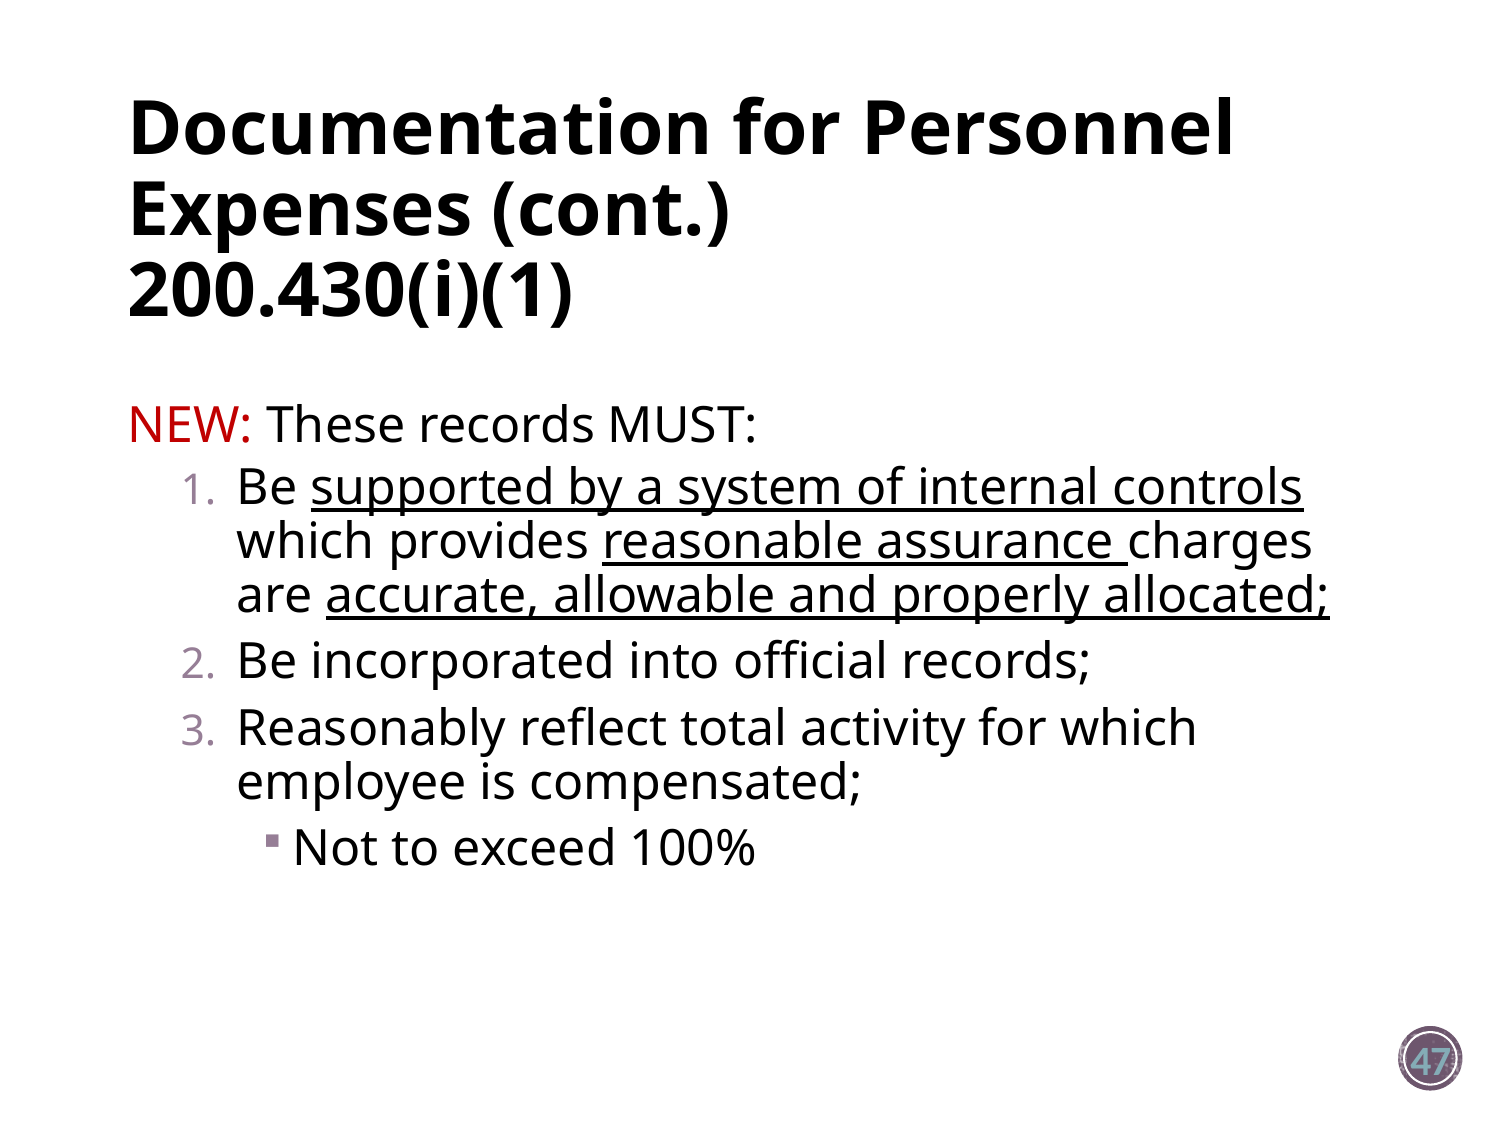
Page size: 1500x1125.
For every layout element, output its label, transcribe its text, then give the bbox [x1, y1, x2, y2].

slide_number 47 [1391, 1028, 1471, 1089]
list NEW: These records MUST: Be supported by a system of internal controls which provides reasonable assurance charges are accurate, allowable and properly allocated; Be incorporated into official records; Reasonably reflect total activity for which employee is compensated; Not to exceed 100% [112, 391, 1388, 1056]
title Documentation for Personnel Expenses (cont.) 200.430(i)(1) [112, 79, 1388, 344]
